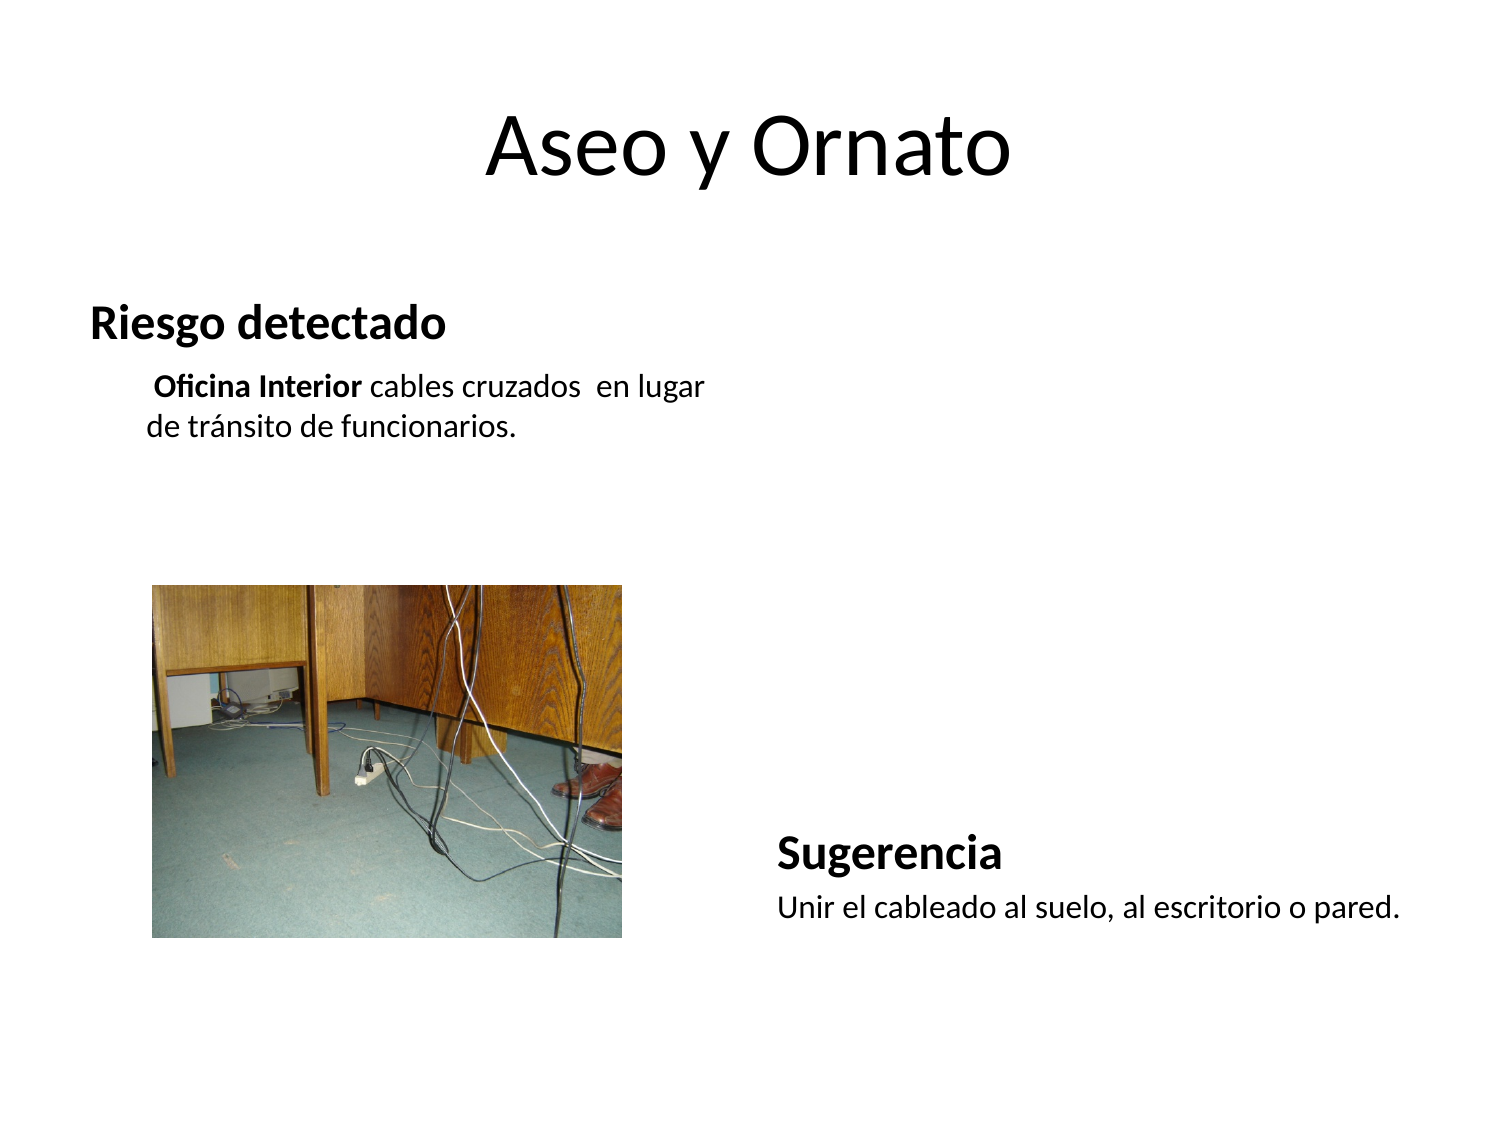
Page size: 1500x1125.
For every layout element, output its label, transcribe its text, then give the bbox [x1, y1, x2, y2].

list Oficina Interior cables cruzados en lugar de tránsito de funcionarios. [75, 356, 738, 1005]
list Sugerencia Unir el cableado al suelo, al escritorio o pared. [761, 251, 1425, 1008]
title Aseo y Ornato [75, 45, 1425, 233]
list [152, 585, 622, 938]
list Riesgo detectado [75, 251, 738, 356]
